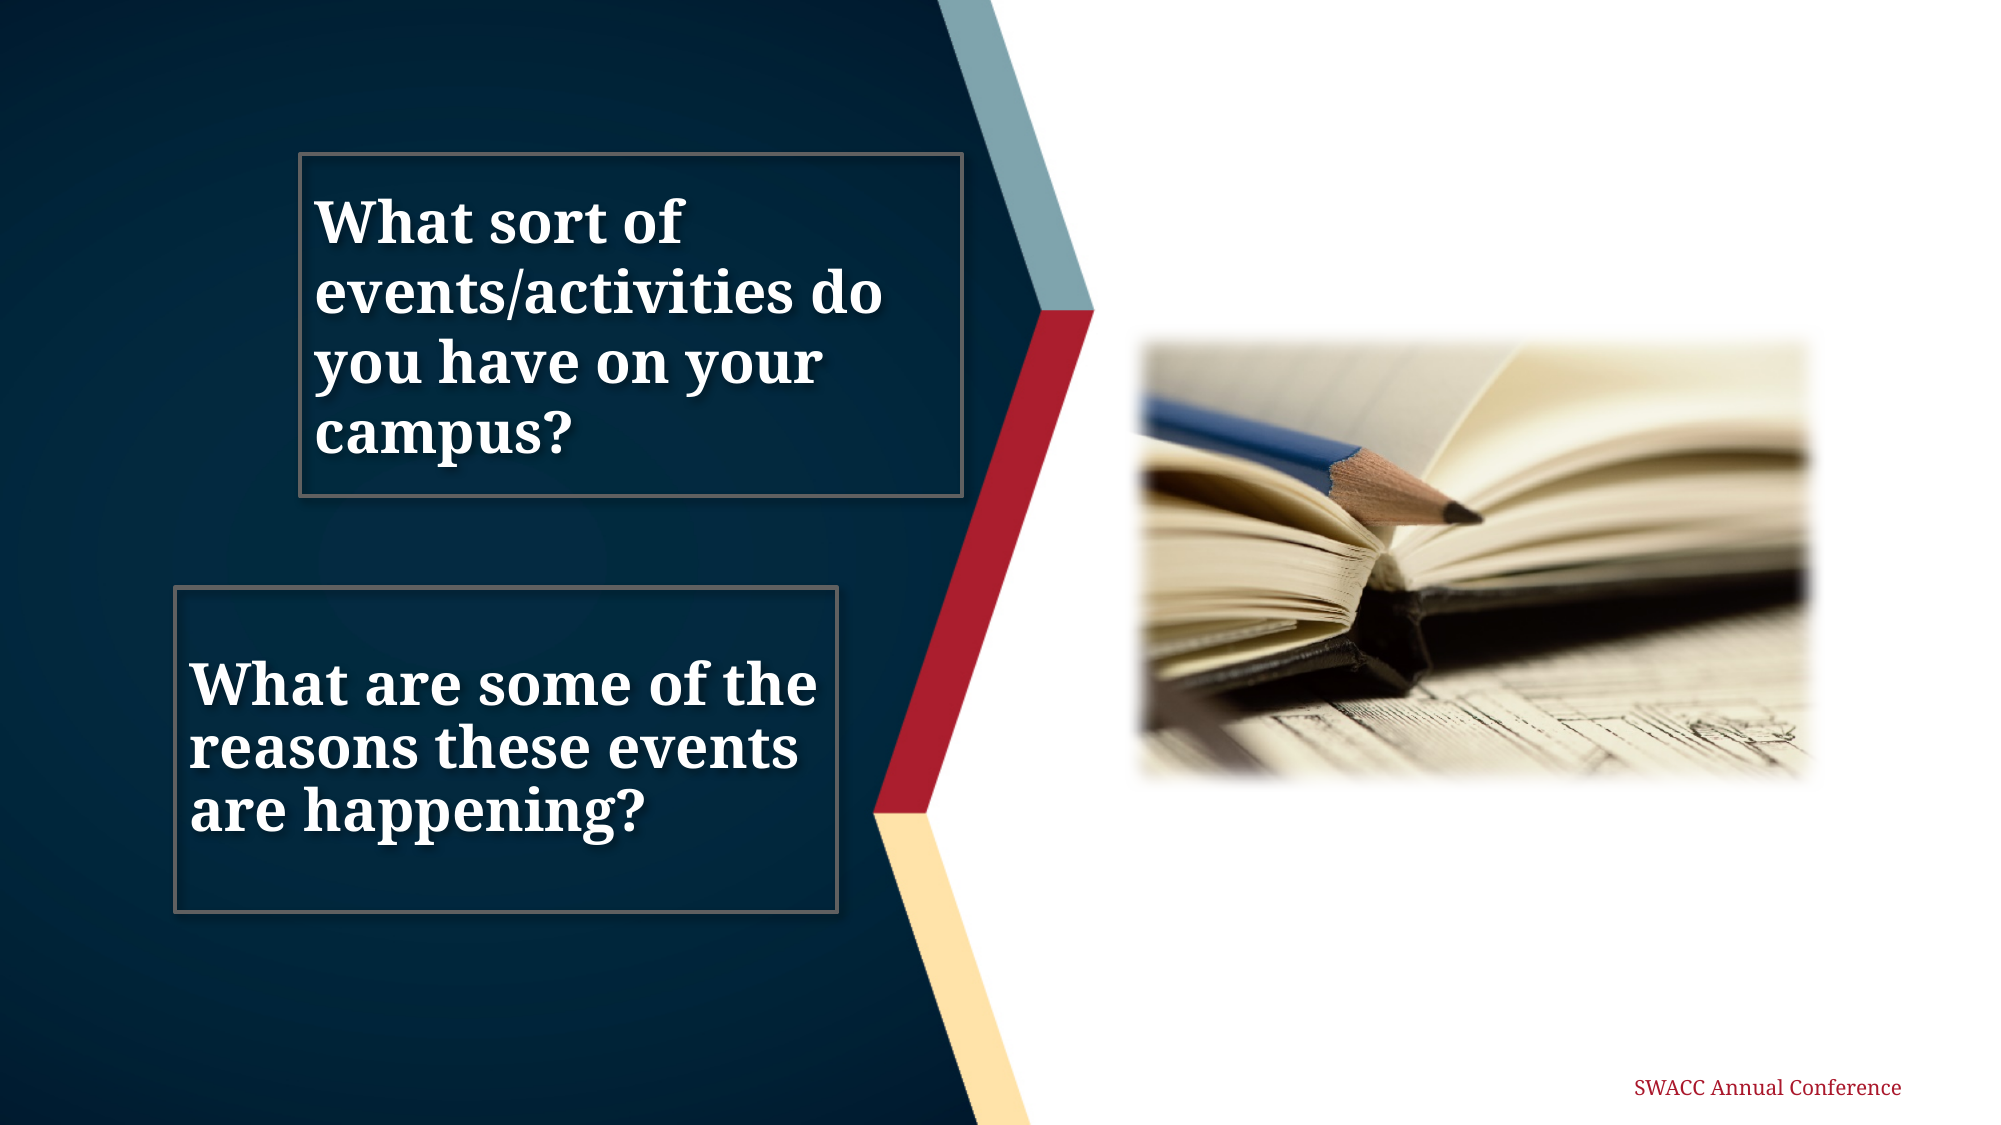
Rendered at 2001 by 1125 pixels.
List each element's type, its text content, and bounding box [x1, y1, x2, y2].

picture [0, 0, 2001, 1125]
text_box What sort of events/activities do you have on your campus? [298, 152, 964, 498]
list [1124, 324, 1826, 793]
picture [320, 498, 606, 585]
text_box What are some of the reasons these events are happening? [173, 585, 839, 914]
